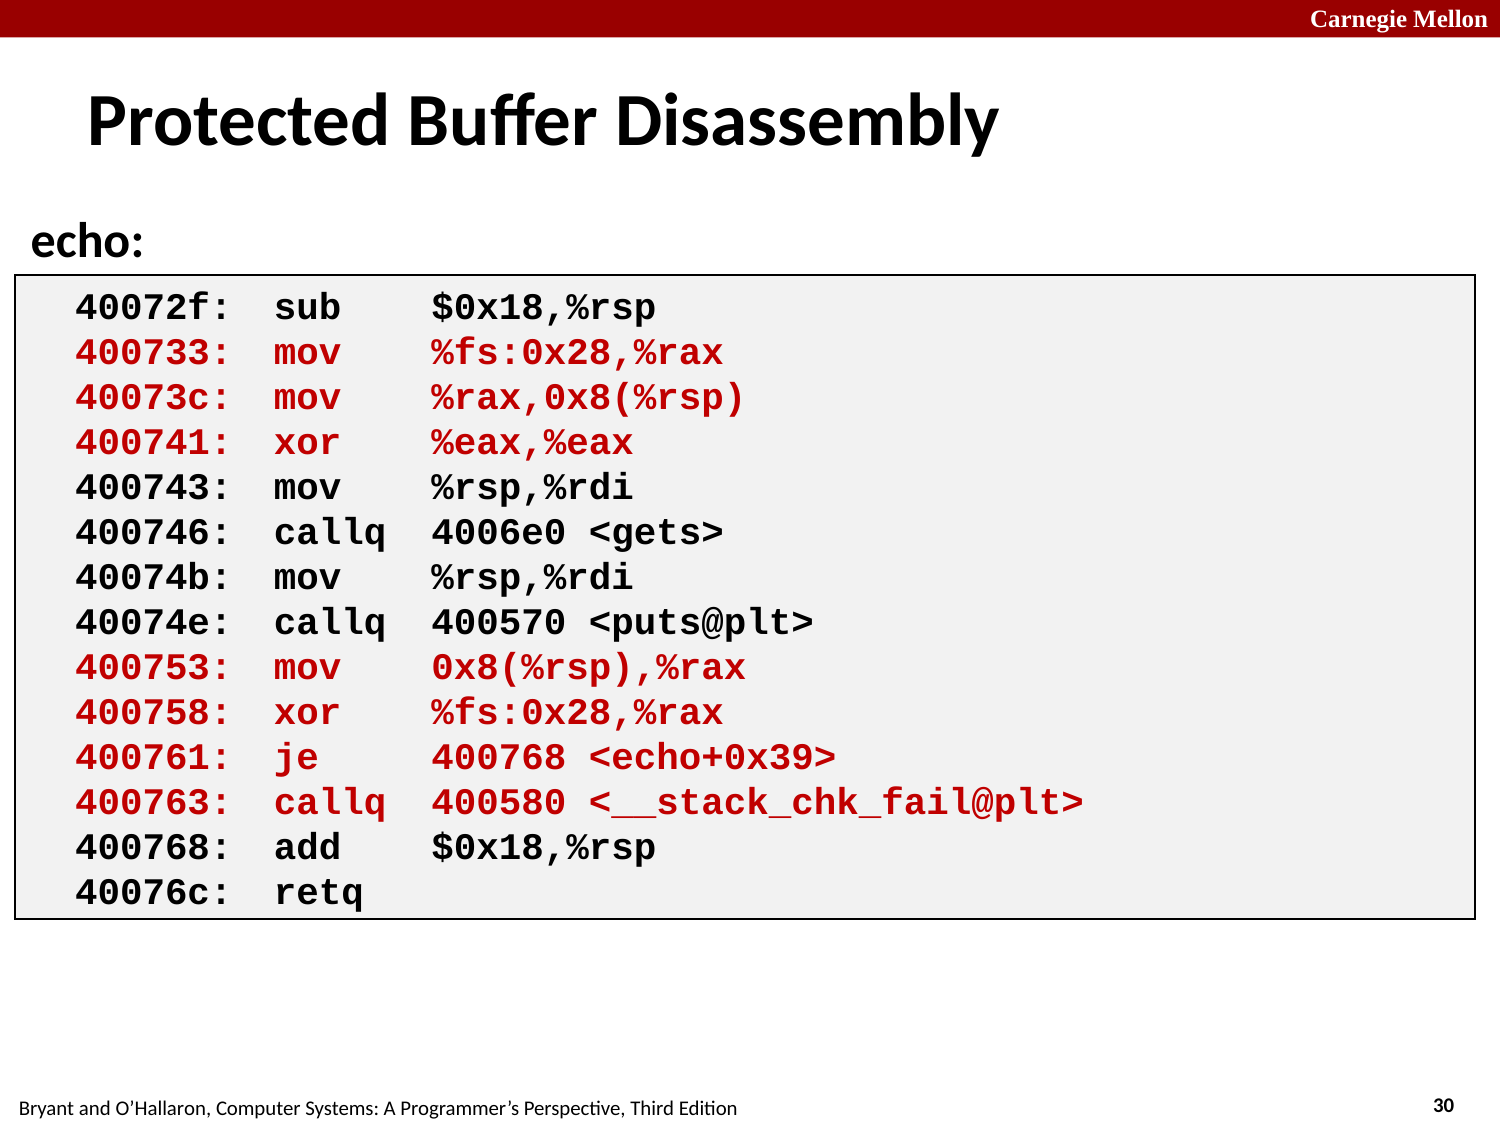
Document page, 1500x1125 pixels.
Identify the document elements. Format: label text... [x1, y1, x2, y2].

text_box echo: [15, 200, 160, 276]
title Protected Buffer Disassembly [72, 68, 1238, 163]
text_box 40072f: sub $0x18,%rsp 400733: mov %fs:0x28,%rax 40073c: mov %rax,0x8(%rsp) 400741: xor %eax,%eax 400743: mov %rsp,%rdi 400746: callq 4006e0 <gets> 40074b: mov %rsp,%rdi 40074e: callq 400570 <puts@plt> 400753: mov 0x8(%rsp),%rax 400758: xor %fs:0x28,%rax 400761: je 400768 <echo+0x39> 400763: callq 400580 <__stack_chk_fail@plt> 400768: add $0x18,%rsp 40076c: retq [15, 274, 1475, 920]
